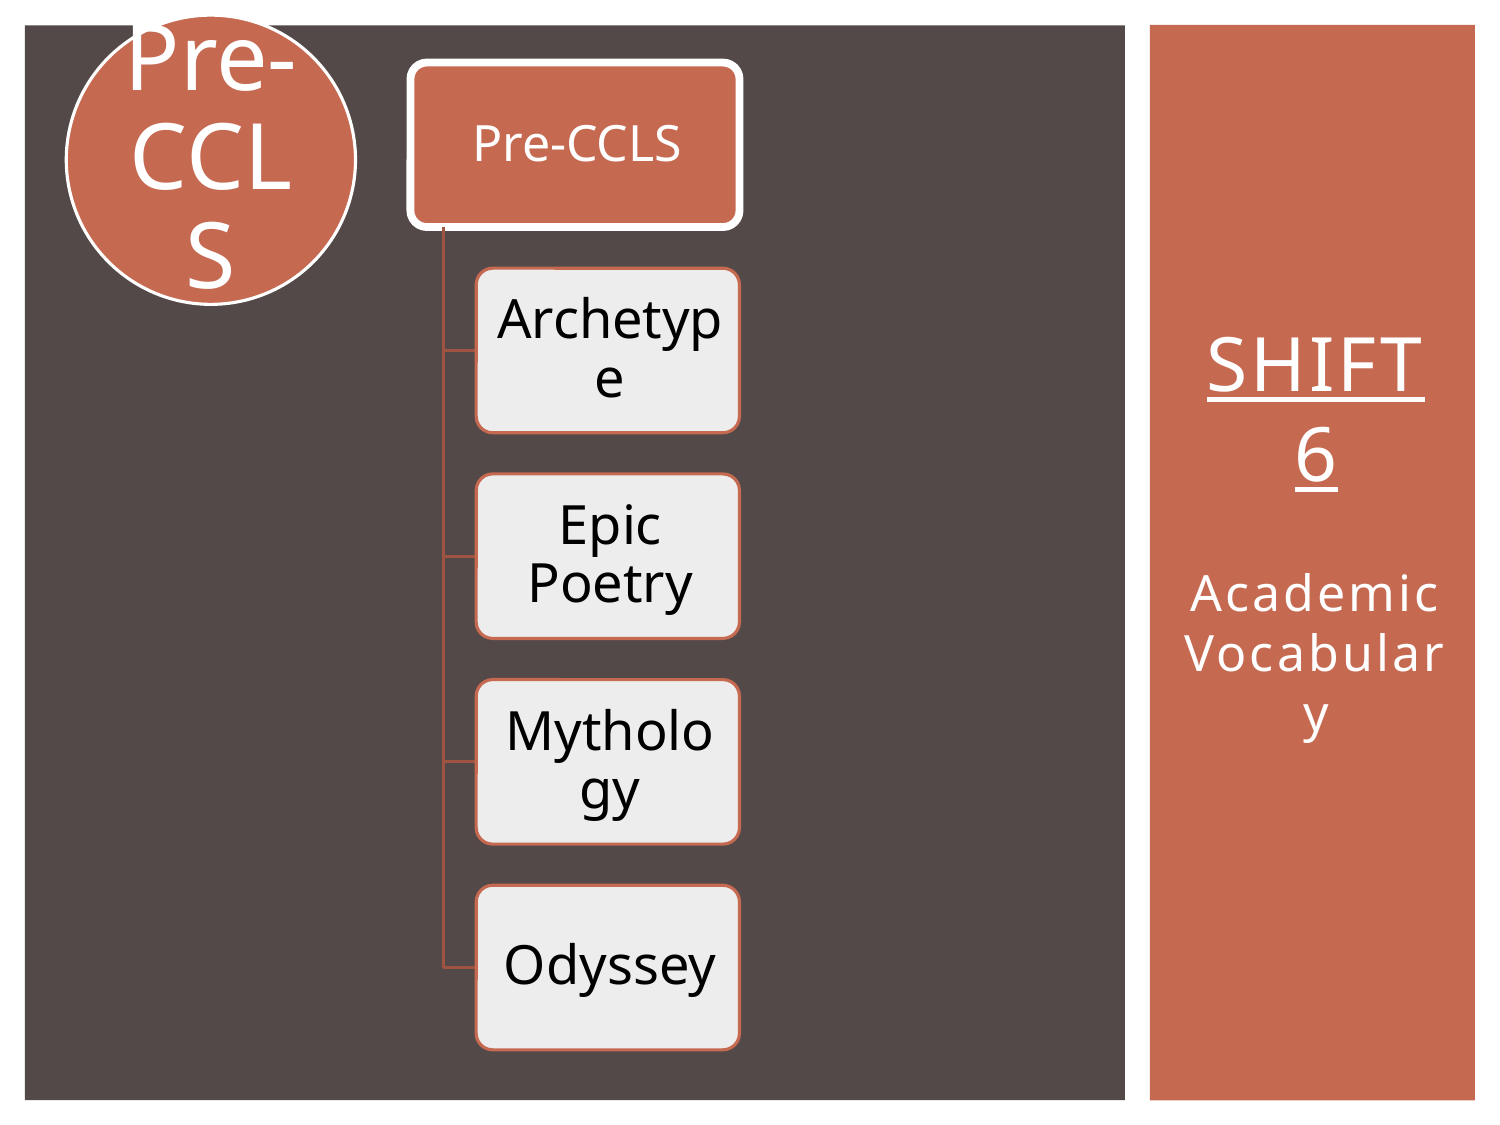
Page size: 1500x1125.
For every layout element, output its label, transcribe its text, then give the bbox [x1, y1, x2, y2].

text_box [74, 62, 1076, 1051]
subtitle SHIFT 6 Academic Vocabulary [1162, 99, 1470, 1013]
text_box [65, 14, 356, 305]
